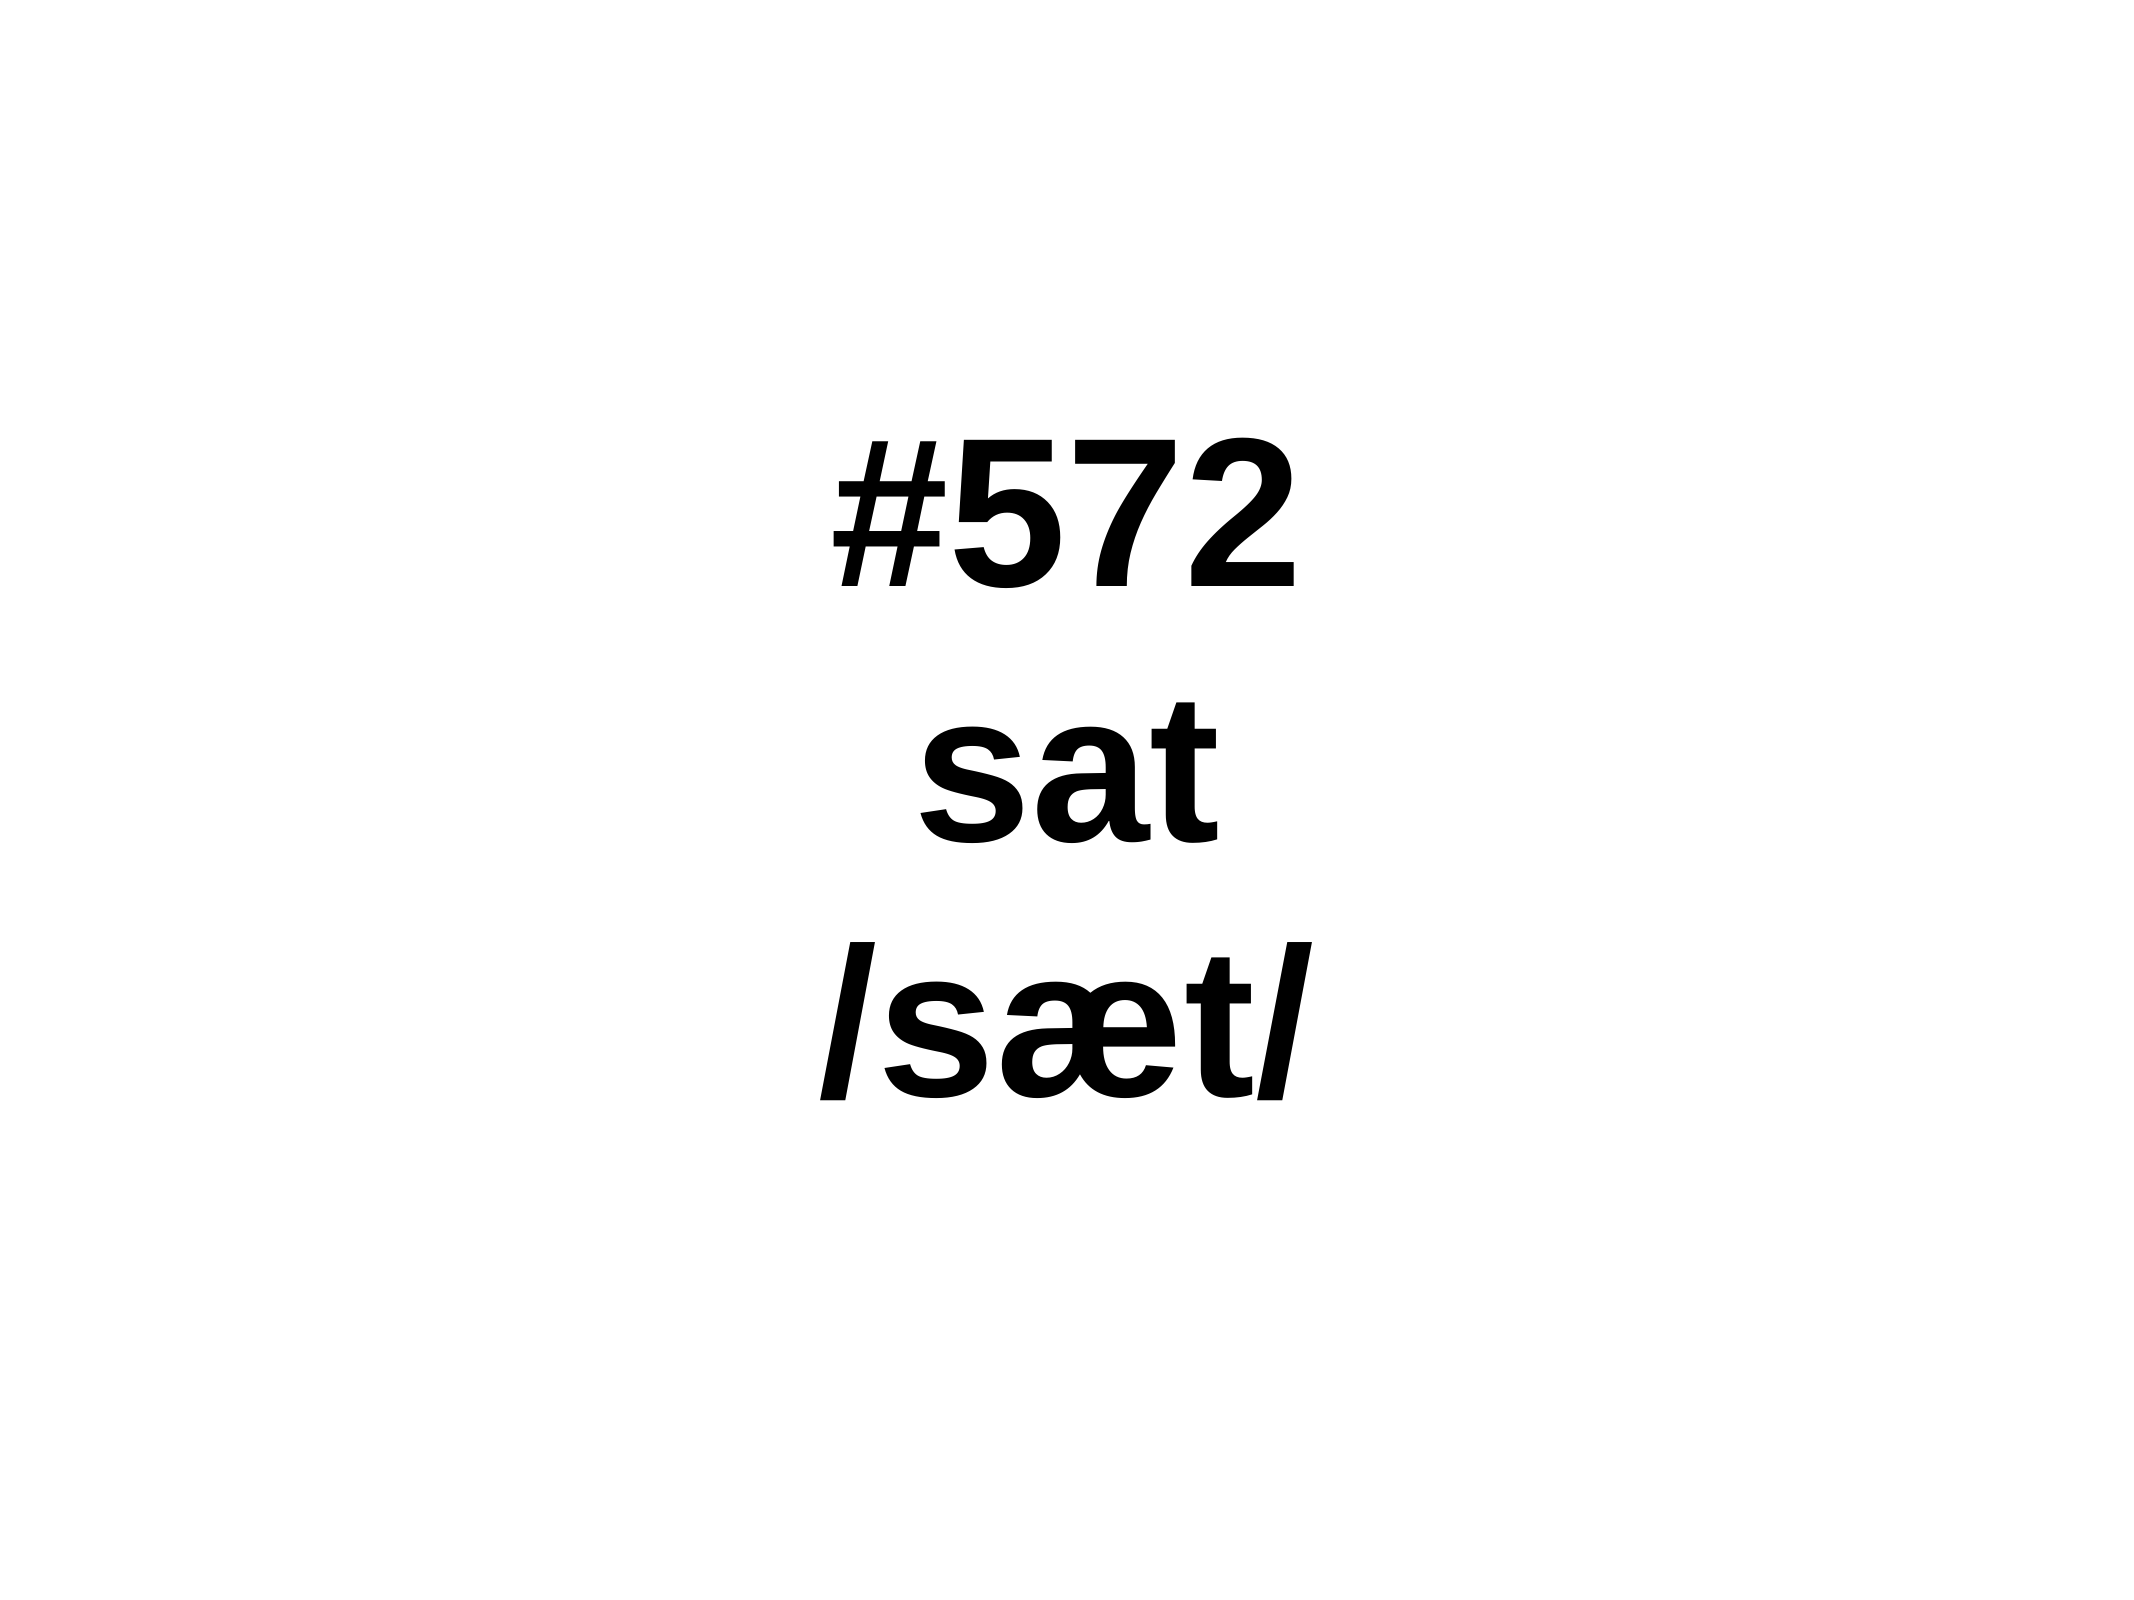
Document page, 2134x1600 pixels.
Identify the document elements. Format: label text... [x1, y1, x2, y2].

list #572 sat /sæt/ [207, 366, 1926, 1147]
